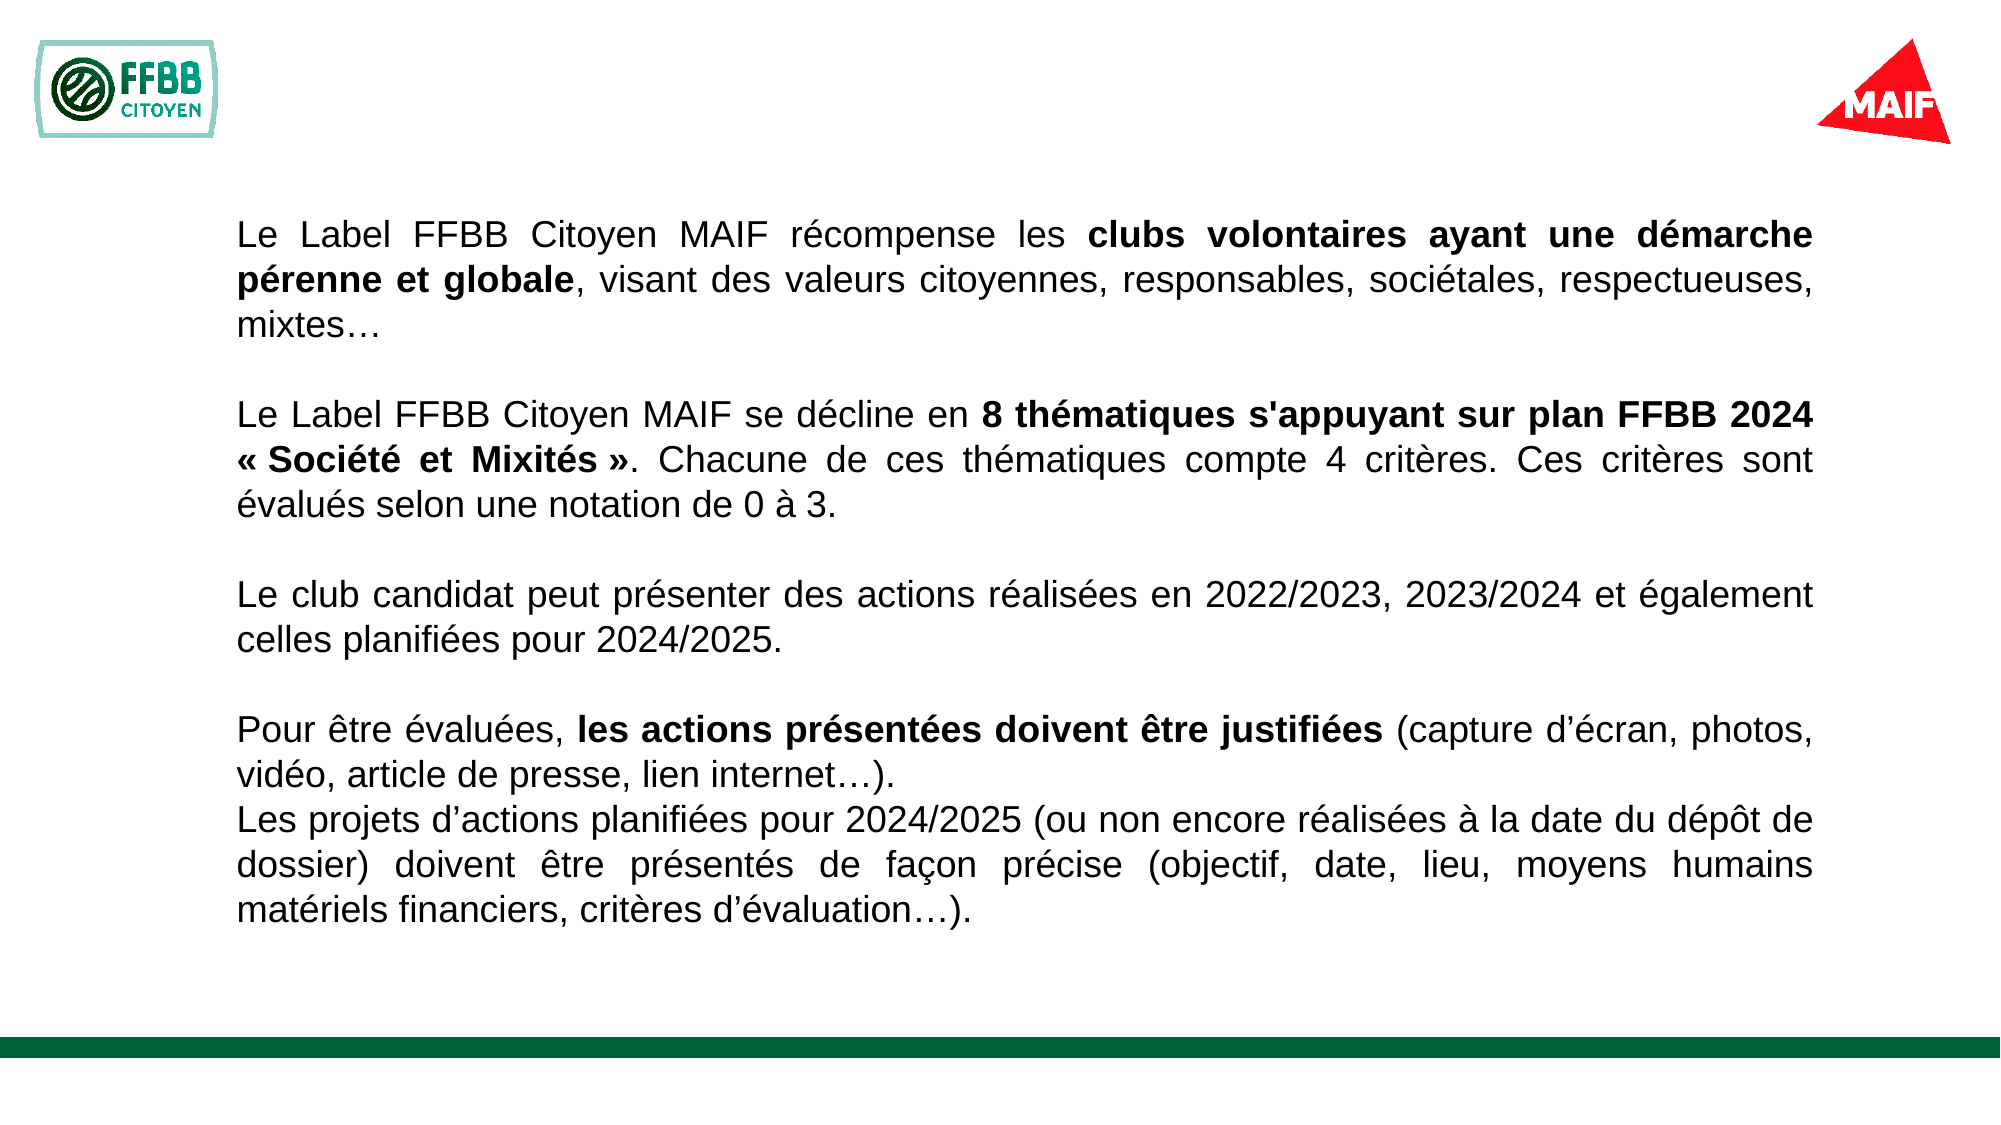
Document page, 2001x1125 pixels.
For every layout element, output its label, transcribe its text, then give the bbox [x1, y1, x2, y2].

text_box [0, 1036, 2000, 1059]
picture [1790, 12, 1977, 170]
picture [34, 40, 218, 138]
text_box Le Label FFBB Citoyen MAIF récompense les clubs volontaires ayant une démarche pérenne et globale, visant des valeurs citoyennes, responsables, sociétales, respectueuses, mixtes… Le Label FFBB Citoyen MAIF se décline en 8 thématiques s'appuyant sur plan FFBB 2024 « Société et Mixités ». Chacune de ces thématiques compte 4 critères. Ces critères sont évalués selon une notation de 0 à 3. Le club candidat peut présenter des actions réalisées en 2022/2023, 2023/2024 et également celles planifiées pour 2024/2025. Pour être évaluées, les actions présentées doivent être justifiées (capture d’écran, photos, vidéo, article de presse, lien internet…). Les projets d’actions planifiées pour 2024/2025 (ou non encore réalisées à la date du dépôt de dossier) doivent être présentés de façon précise (objectif, date, lieu, moyens humains matériels financiers, critères d’évaluation…). [221, 202, 1829, 938]
